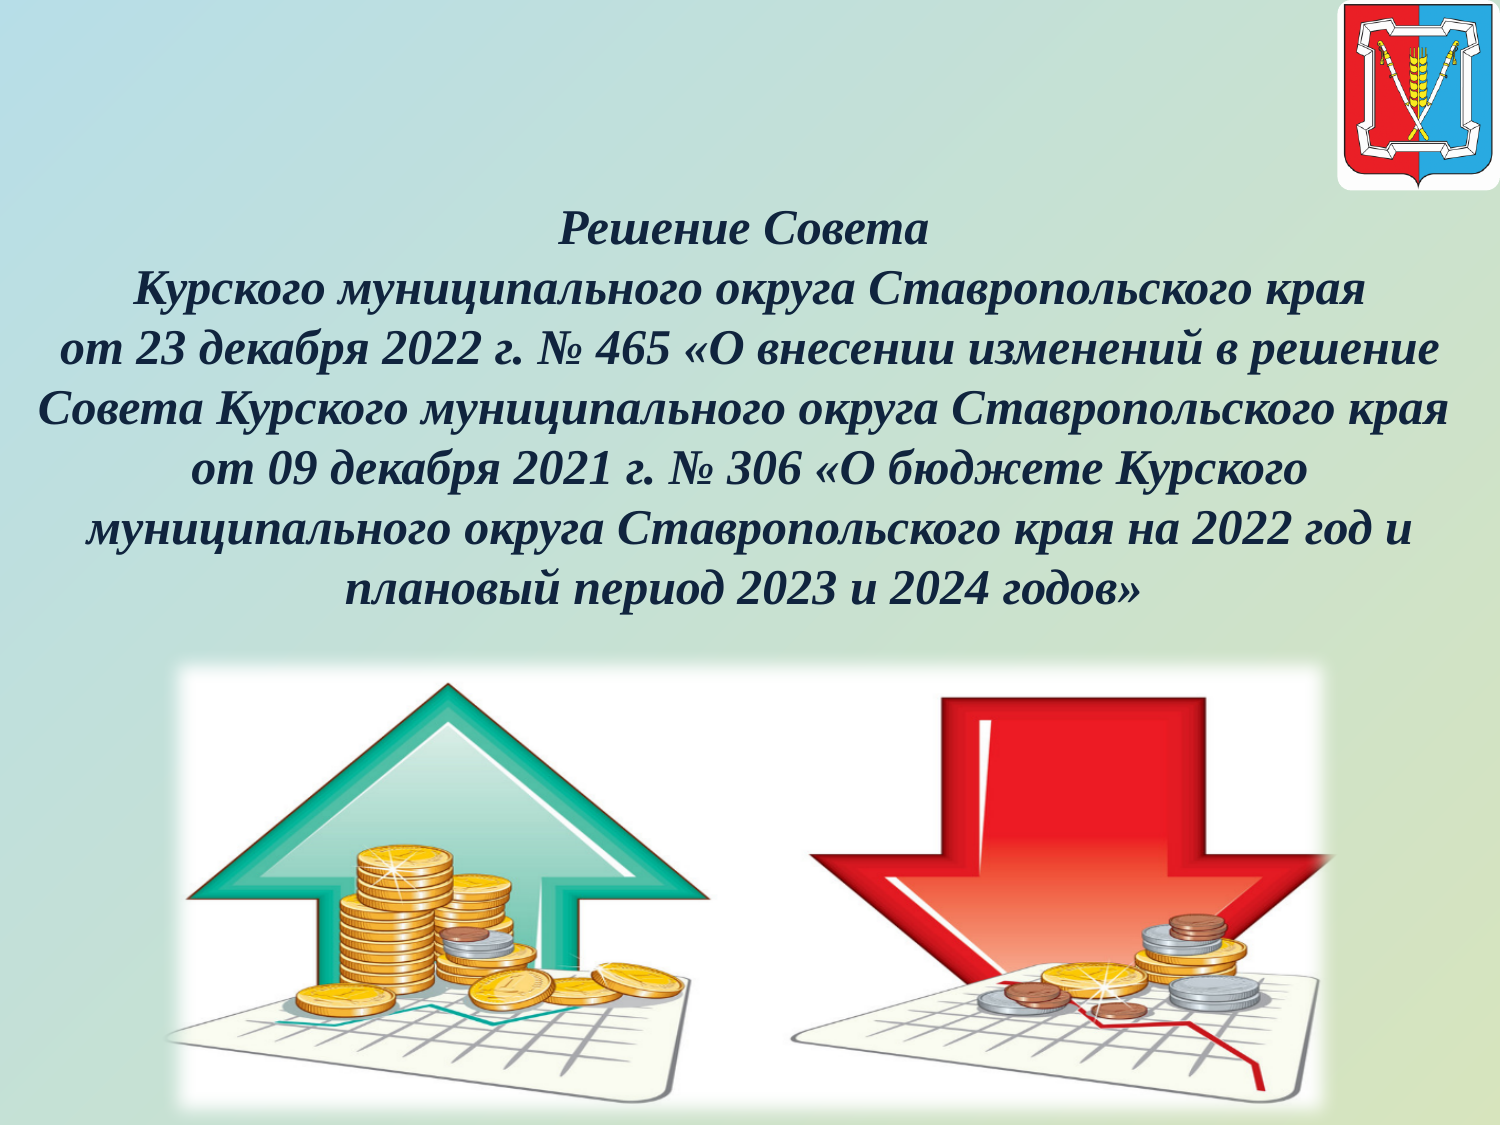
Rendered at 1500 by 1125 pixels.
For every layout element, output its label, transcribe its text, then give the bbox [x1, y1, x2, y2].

picture [1337, 0, 1500, 191]
picture [162, 649, 1338, 1125]
text_box Решение Совета Курского муниципального округа Ставропольского края от 23 декабря 2022 г. № 465 «О внесении изменений в решение Совета Курского муниципального округа Ставропольского края от 09 декабря 2021 г. № 306 «О бюджете Курского муниципального округа Ставропольского края на 2022 год и плановый период 2023 и 2024 годов» [0, 187, 1500, 623]
